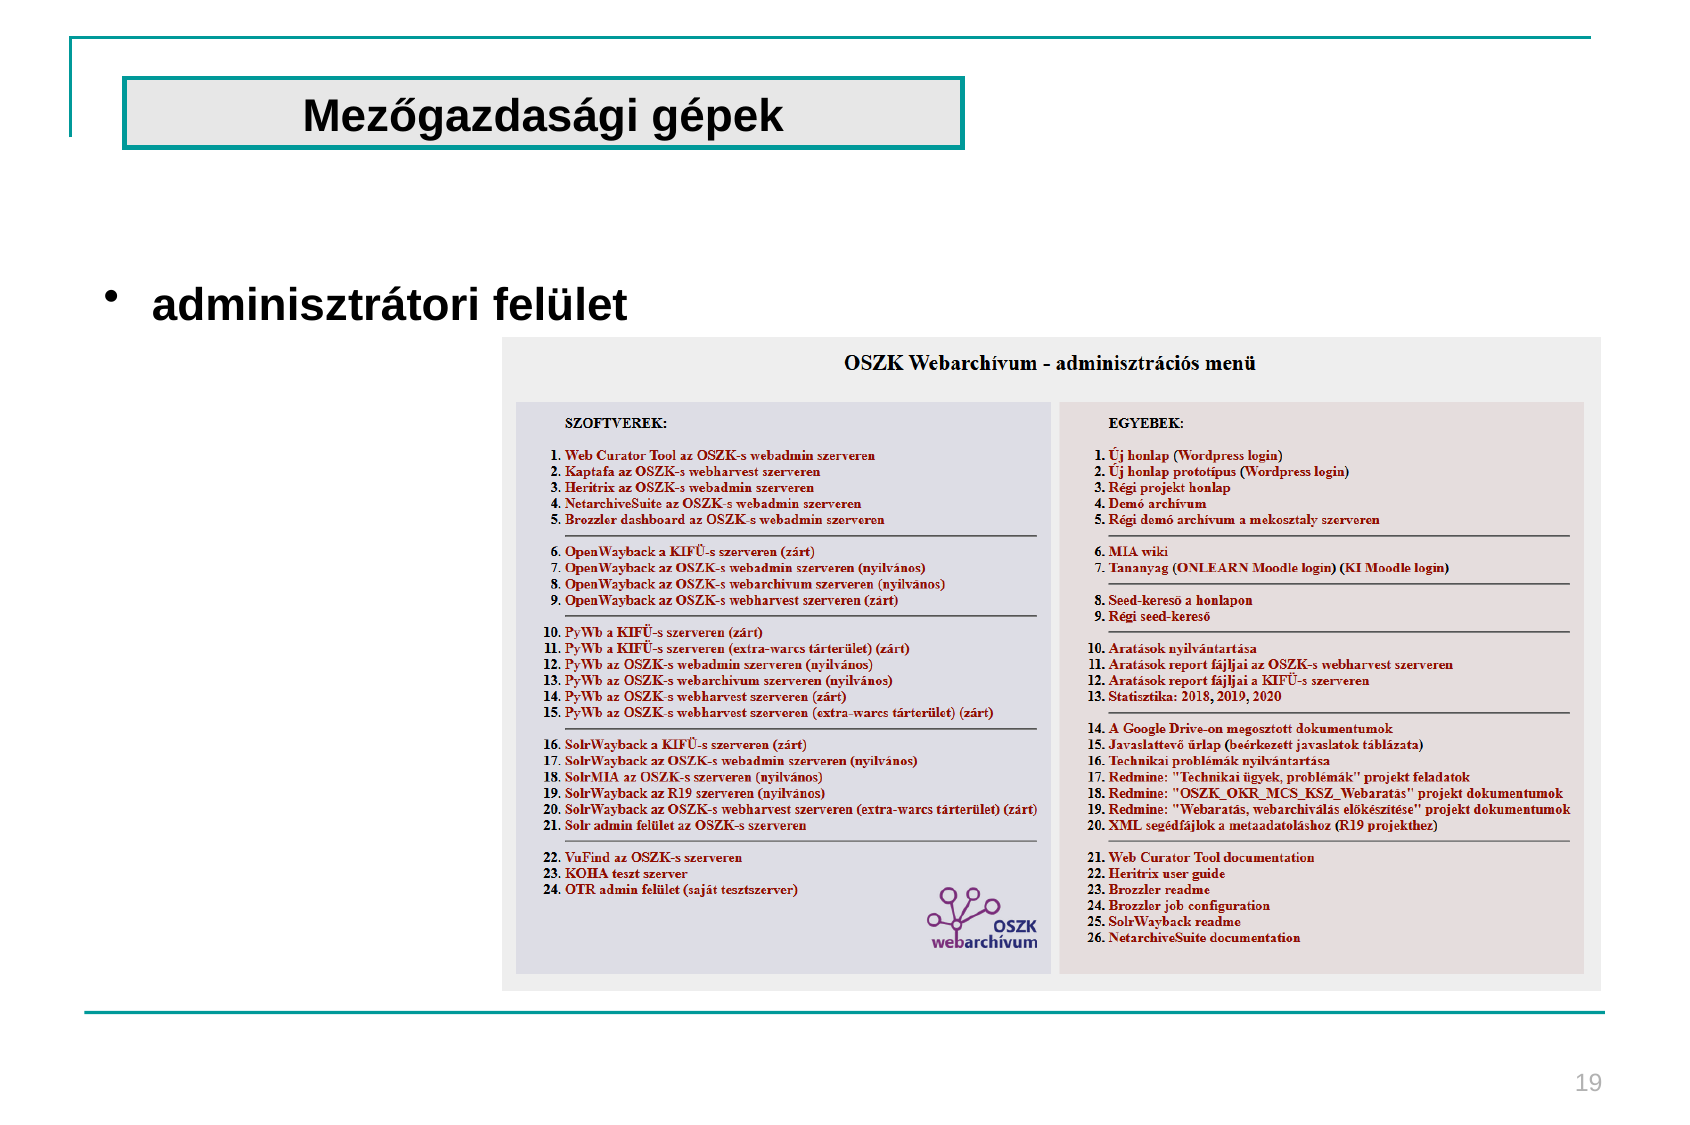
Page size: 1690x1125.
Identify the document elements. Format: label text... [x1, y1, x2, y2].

text_box Mezőgazdasági gépek [124, 78, 963, 148]
picture [501, 337, 1602, 991]
text_box adminisztrátori felület [88, 267, 680, 337]
text_box 19 [1529, 1058, 1648, 1104]
